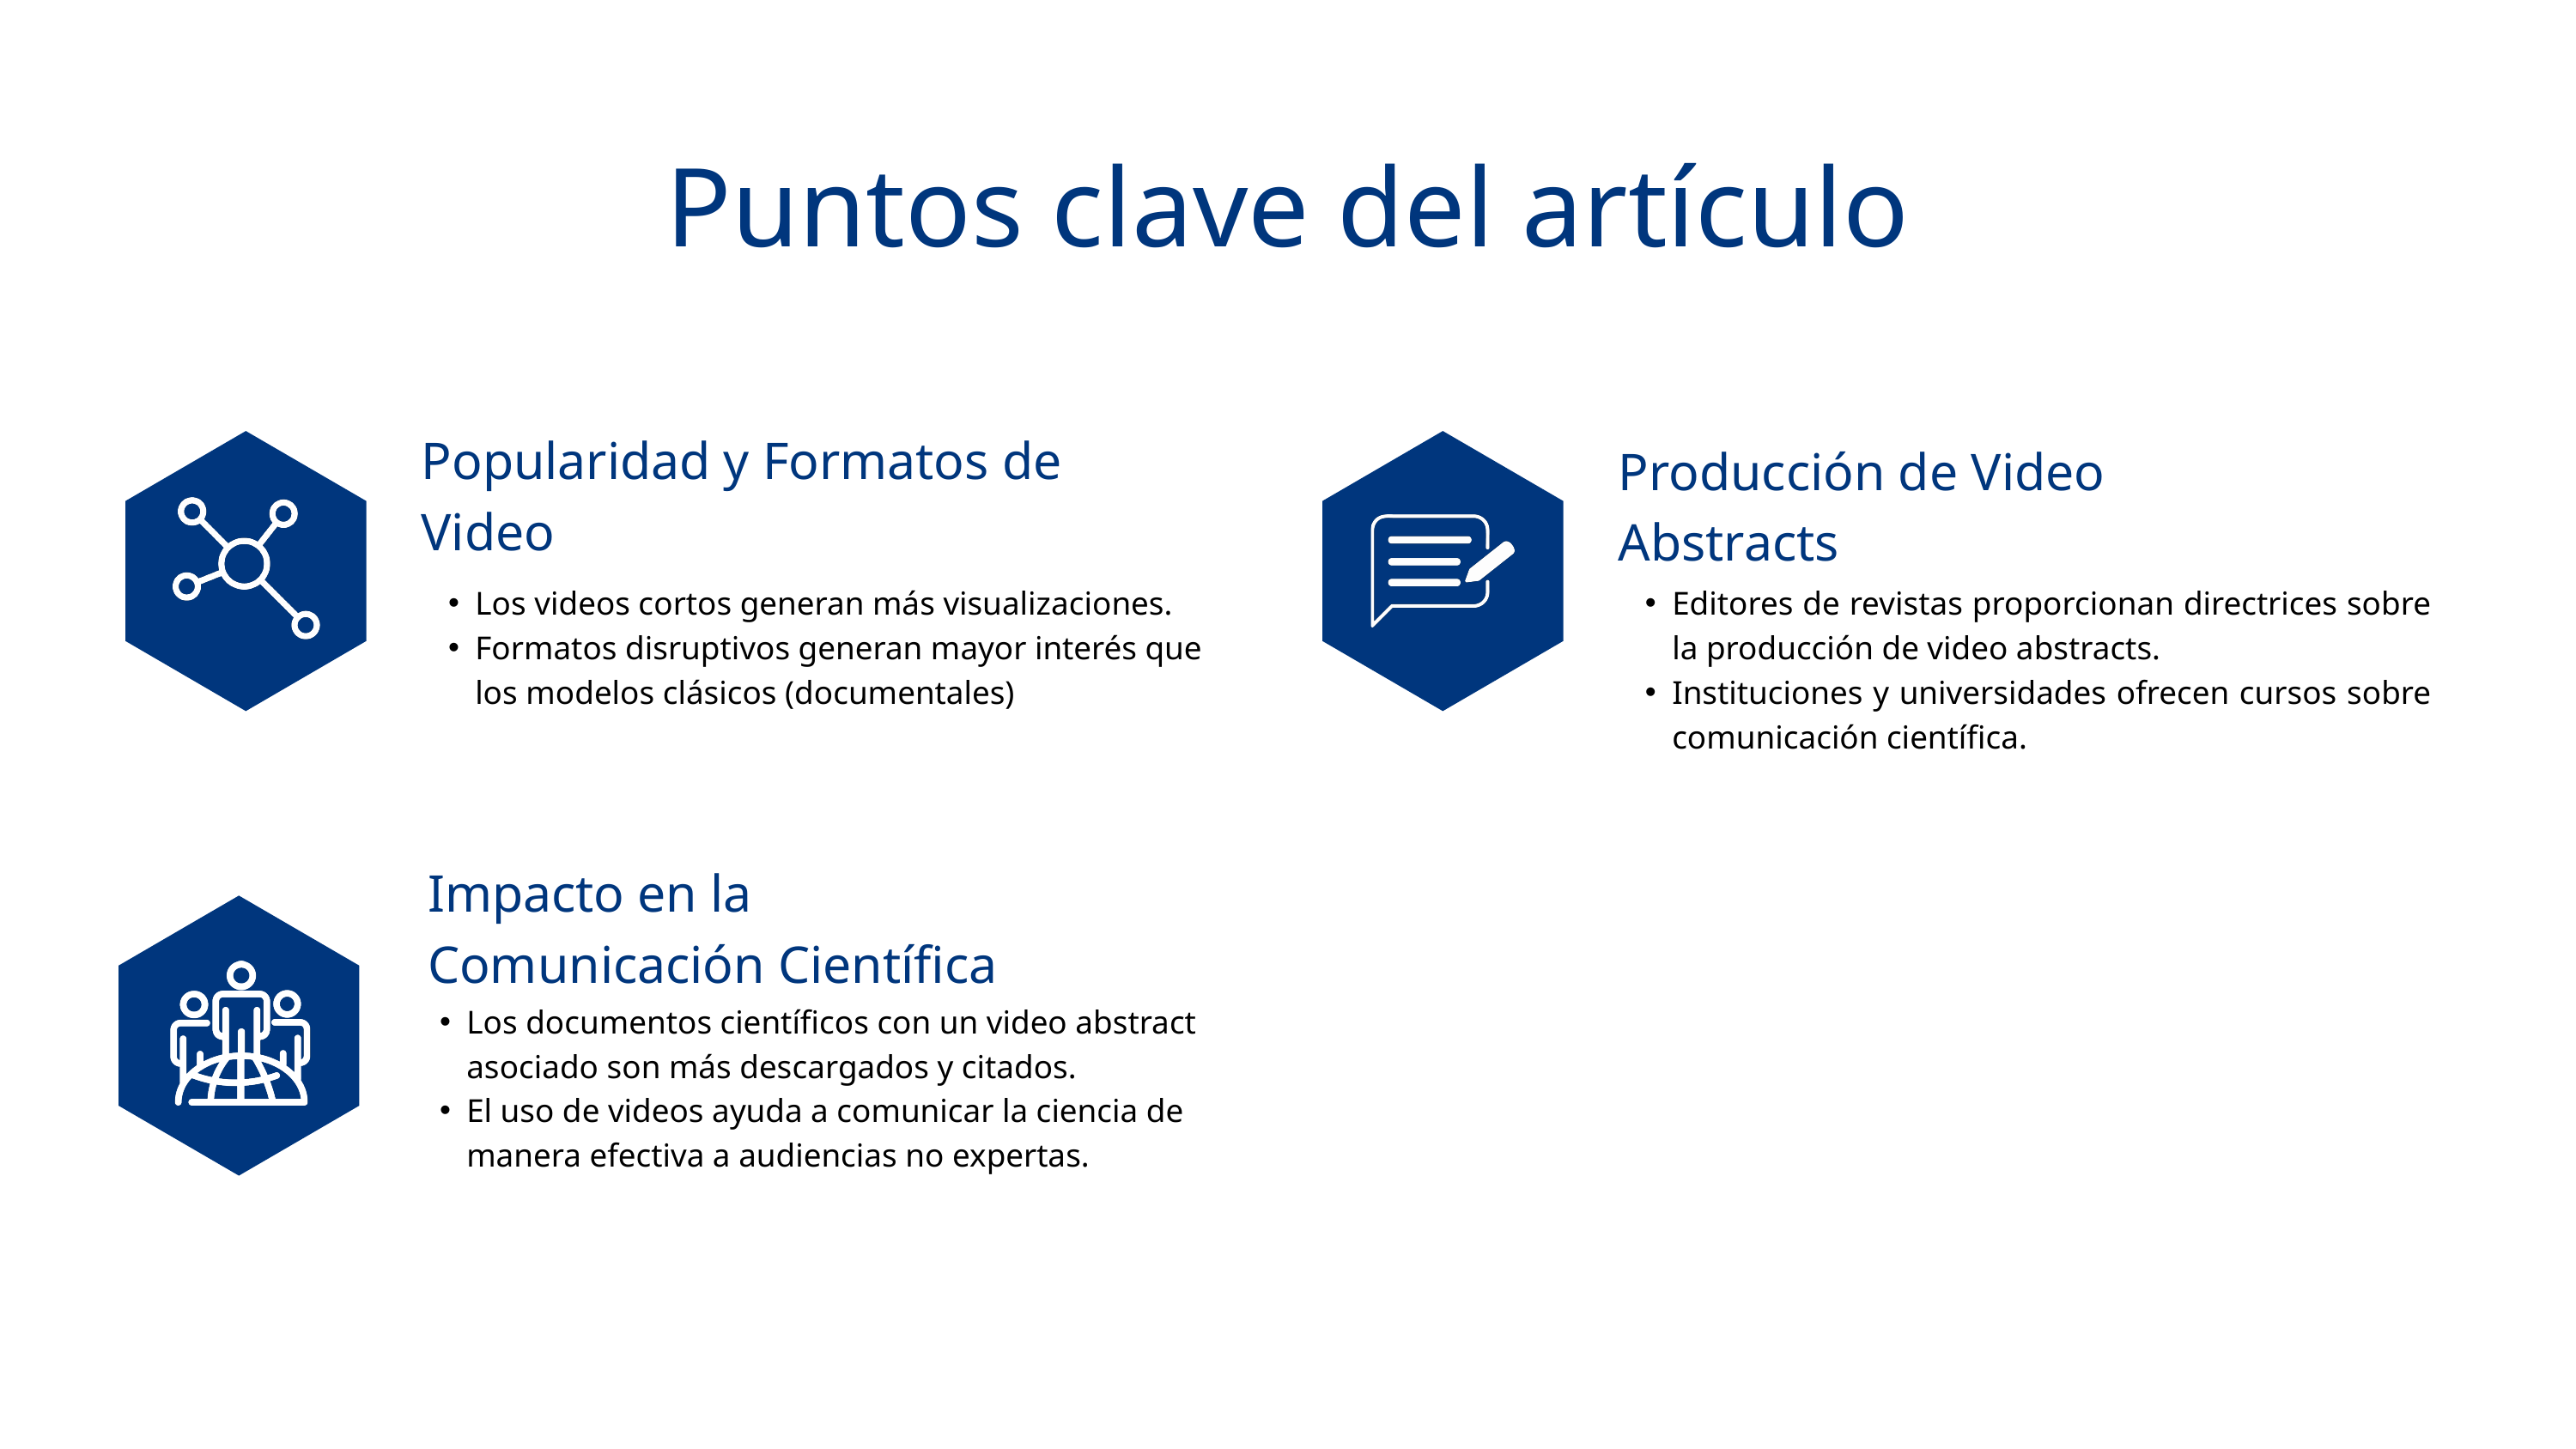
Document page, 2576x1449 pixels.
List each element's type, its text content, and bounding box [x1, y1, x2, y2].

text_box Producción de Video Abstracts [1618, 429, 2305, 572]
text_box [125, 430, 367, 712]
text_box Los videos cortos generan más visualizaciones. Formatos disruptivos generan mayor interés que los modelos clásicos (documentales) [421, 577, 1236, 711]
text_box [1321, 430, 1564, 712]
text_box Editores de revistas proporcionan directrices sobre la producción de video abstracts. Instituciones y universidades ofrecen cursos sobre comunicación científica. [1618, 577, 2433, 755]
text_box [118, 851, 1228, 1221]
text_box Puntos clave del artículo [366, 115, 2210, 269]
text_box Popularidad y Formatos de Video [421, 418, 1073, 561]
